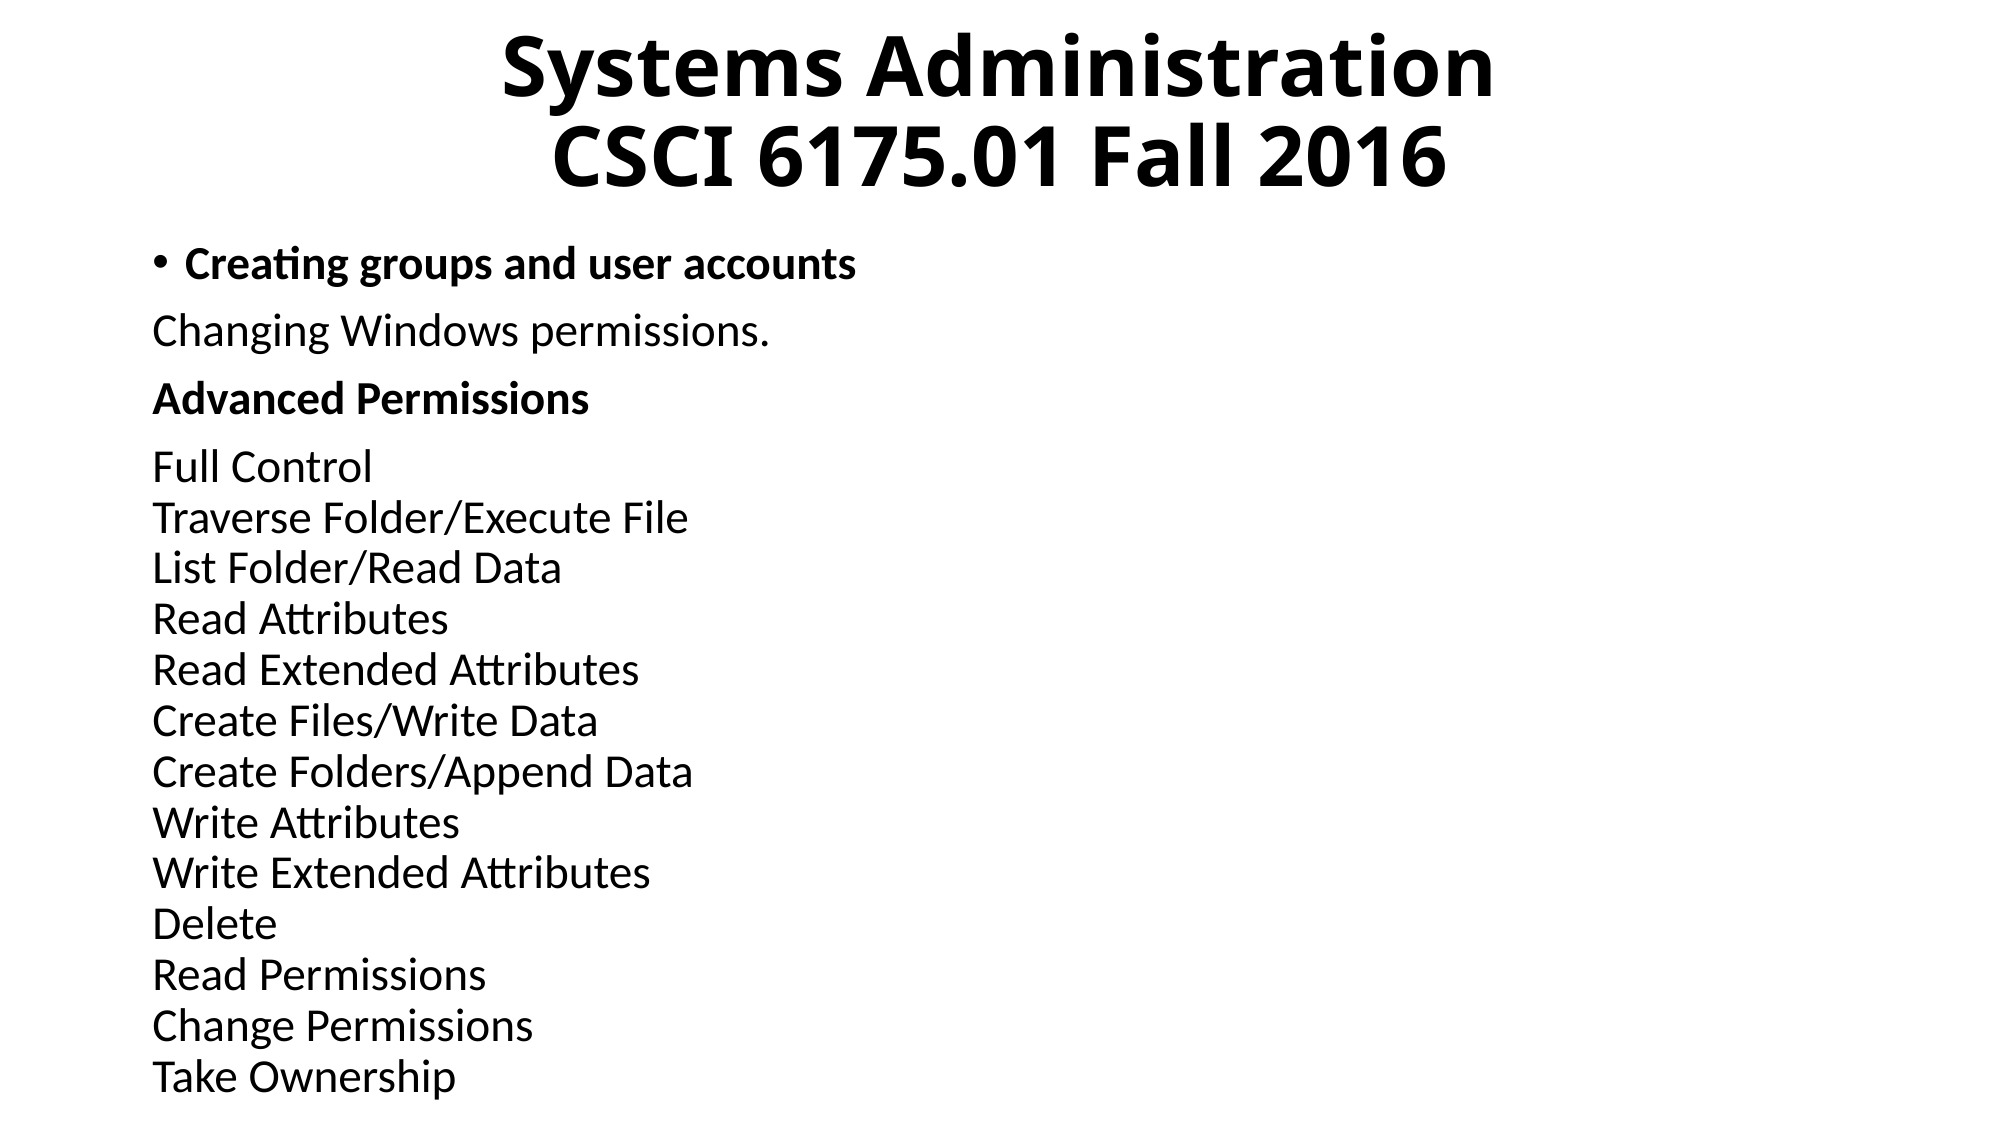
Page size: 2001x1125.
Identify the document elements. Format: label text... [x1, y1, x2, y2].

list Creating groups and user accounts Changing Windows permissions. Advanced Permissions Full Control Traverse Folder/Execute File List Folder/Read Data Read Attributes Read Extended Attributes Create Files/Write Data Create Folders/Append Data Write Attributes Write Extended Attributes Delete Read Permissions Change Permissions Take Ownership [137, 231, 1863, 1111]
title Systems Administration CSCI 6175.01 Fall 2016 [137, 16, 1863, 213]
